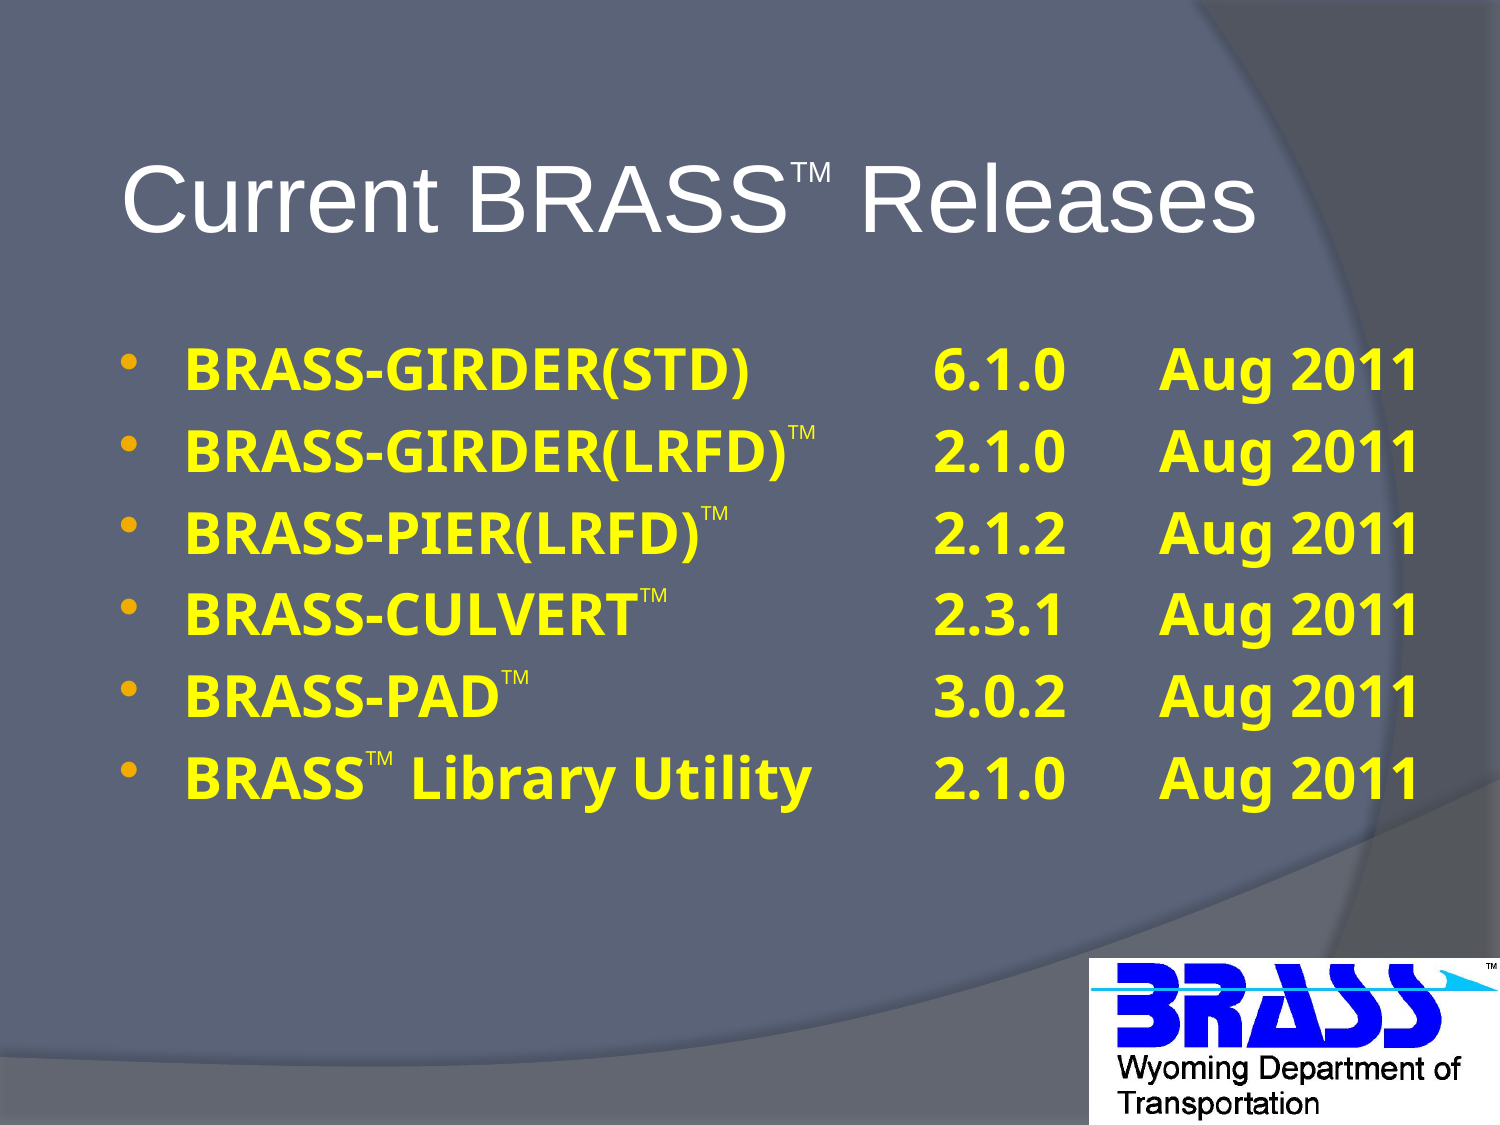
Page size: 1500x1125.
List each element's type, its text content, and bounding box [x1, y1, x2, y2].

list BRASS-GIRDER(STD) 6.1.0 Aug 2011 BRASS-GIRDER(LRFD)TM 2.1.0 Aug 2011 BRASS-PIER(LRFD)TM 2.1.2 Aug 2011 BRASS-CULVERTTM 2.3.1 Aug 2011 BRASS-PADTM 3.0.2 Aug 2011 BRASSTM Library Utility 2.1.0 Aug 2011 [99, 324, 1500, 888]
title Current BRASSTM Releases [112, 74, 1463, 313]
picture [1089, 958, 1500, 1125]
